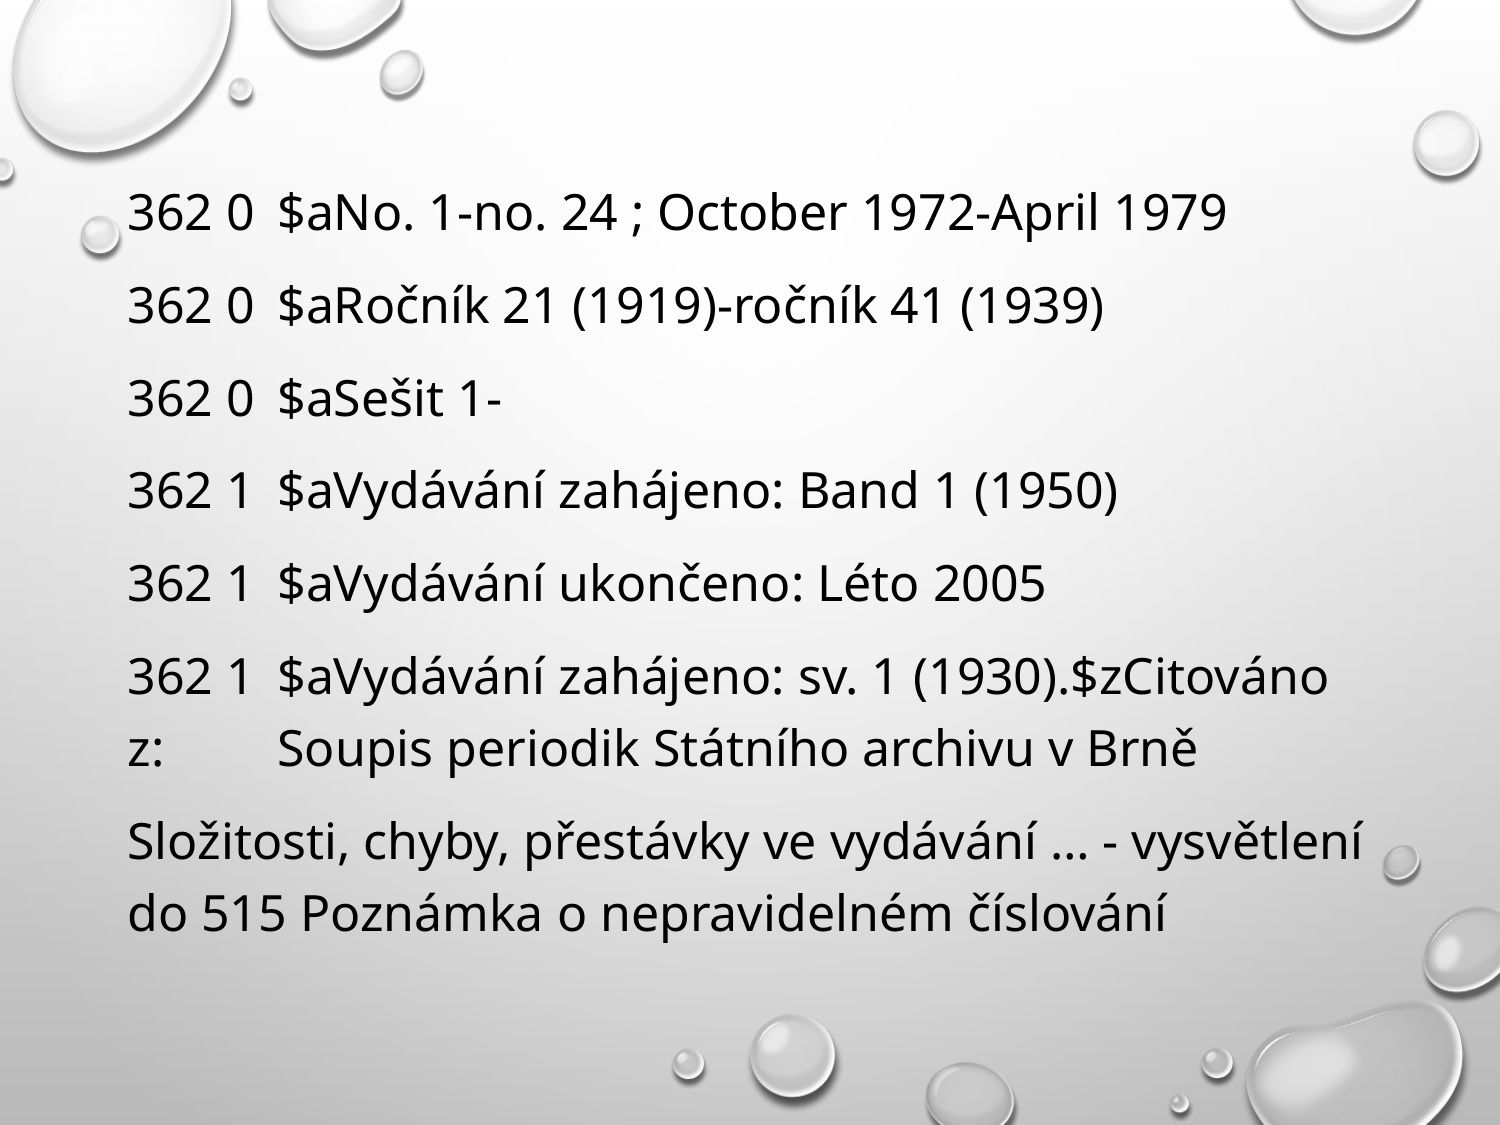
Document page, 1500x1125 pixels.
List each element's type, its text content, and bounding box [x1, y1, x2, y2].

list 362 0 $aNo. 1-no. 24 ; October 1972-April 1979 362 0 $aRočník 21 (1919)-ročník 41 (1939) 362 0 $aSešit 1- 362 1 $aVydávání zahájeno: Band 1 (1950) 362 1 $aVydávání ukončeno: Léto 2005 362 1 $aVydávání zahájeno: sv. 1 (1930).$zCitováno z: Soupis periodik Státního archivu v Brně Složitosti, chyby, přestávky ve vydávání … - vysvětlení do 515 Poznámka o nepravidelném číslování [112, 160, 1388, 1012]
picture [0, 0, 1500, 1125]
